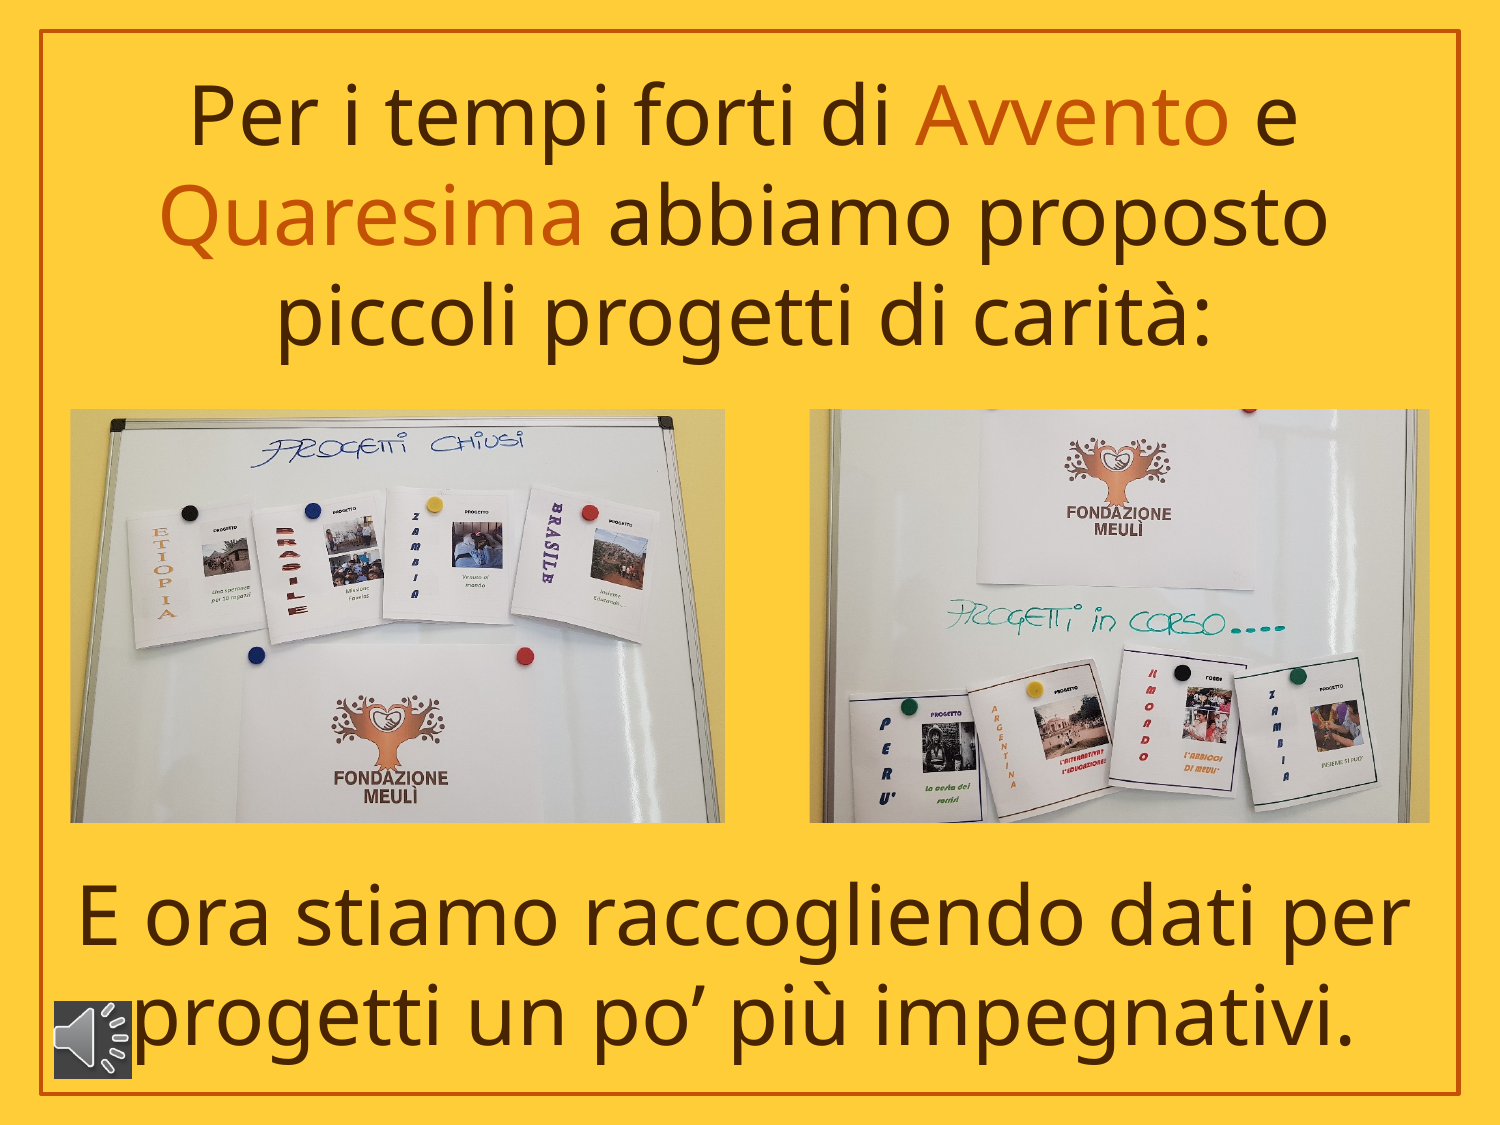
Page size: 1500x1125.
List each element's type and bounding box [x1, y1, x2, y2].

picture [52, 999, 134, 1081]
text_box [39, 29, 1461, 1096]
picture [70, 409, 726, 824]
picture [809, 409, 1430, 824]
